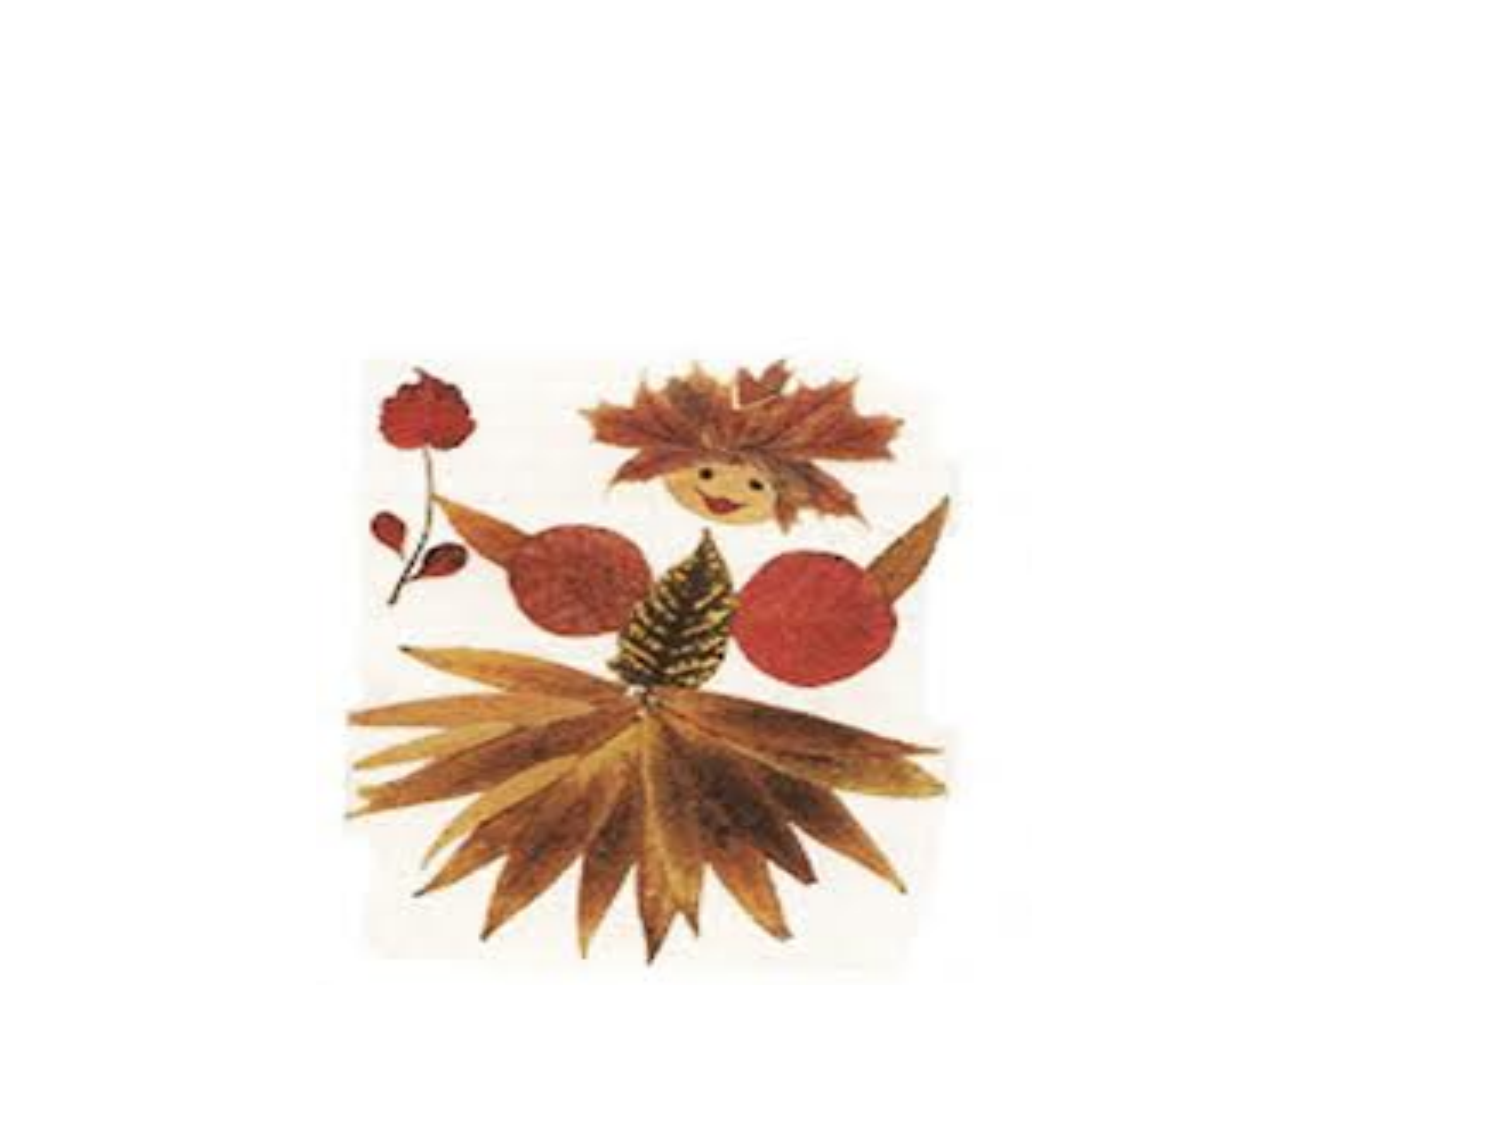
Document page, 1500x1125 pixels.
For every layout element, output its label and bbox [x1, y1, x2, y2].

list [316, 316, 1032, 985]
